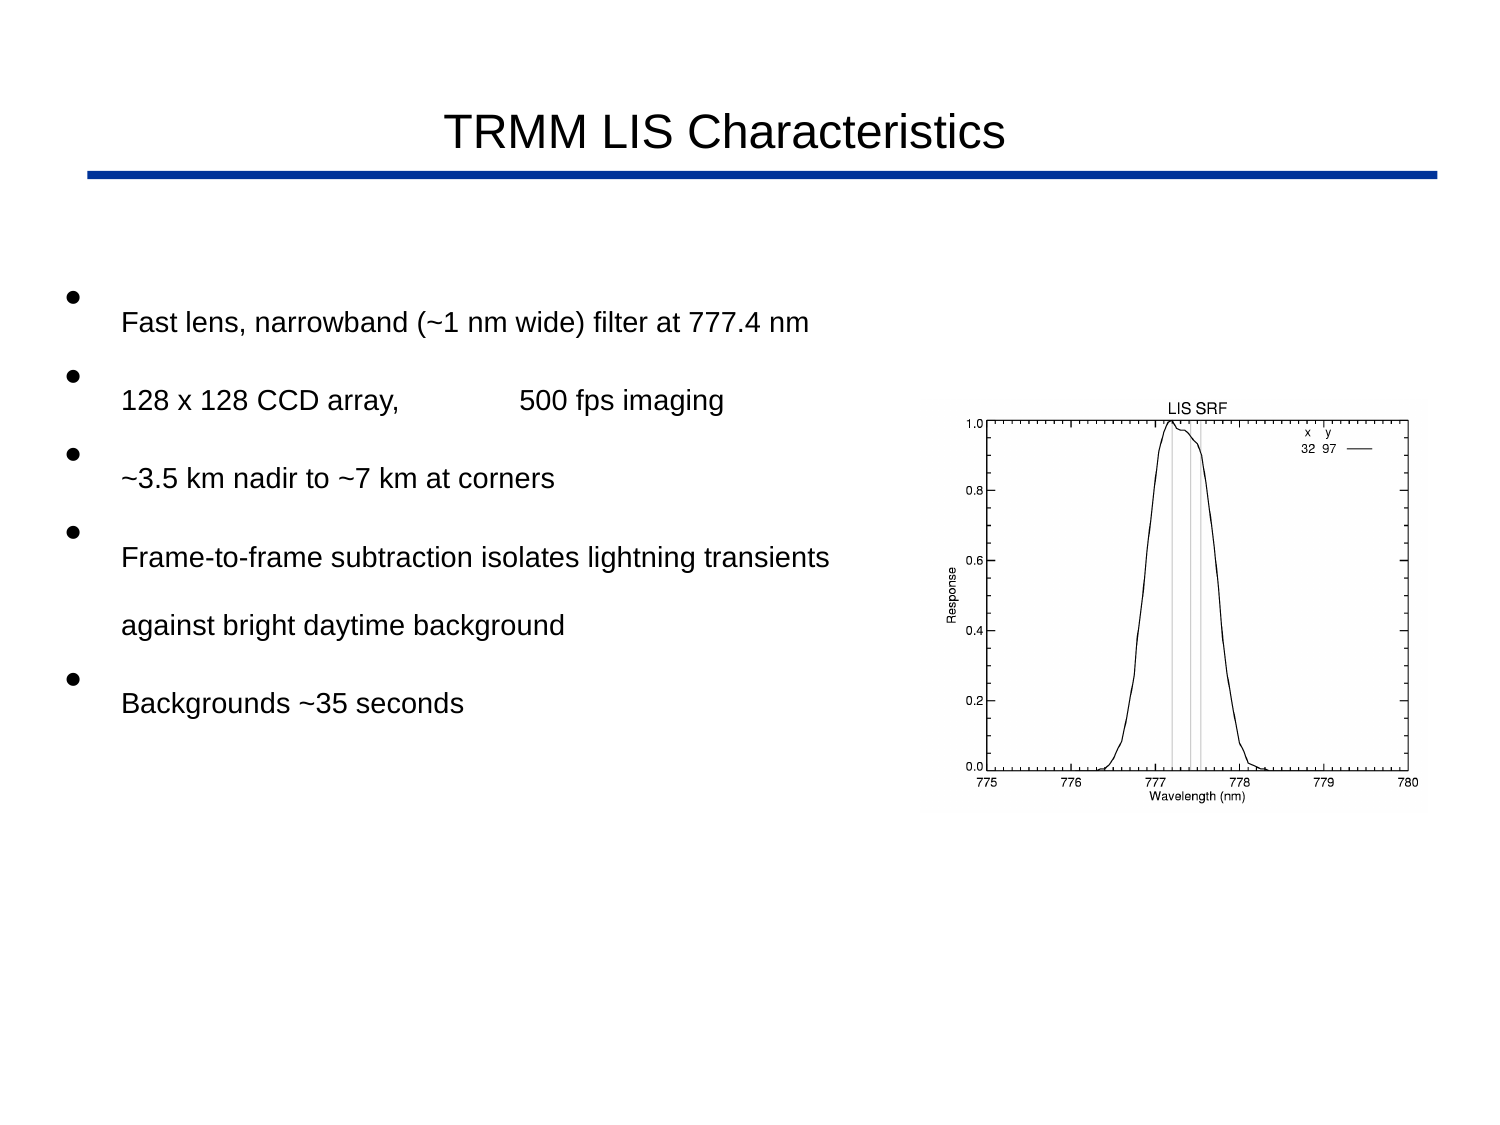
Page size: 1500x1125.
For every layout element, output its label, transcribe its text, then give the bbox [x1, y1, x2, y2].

picture [920, 399, 1429, 813]
text_box Fast lens, narrowband (~1 nm wide) filter at 777.4 nm 128 x 128 CCD array, 500 fps imaging ~3.5 km nadir to ~7 km at corners Frame-to-frame subtraction isolates lightning transients against bright daytime background Backgrounds ~35 seconds [50, 262, 900, 1088]
text_box TRMM LIS Characteristics [24, 37, 1425, 188]
